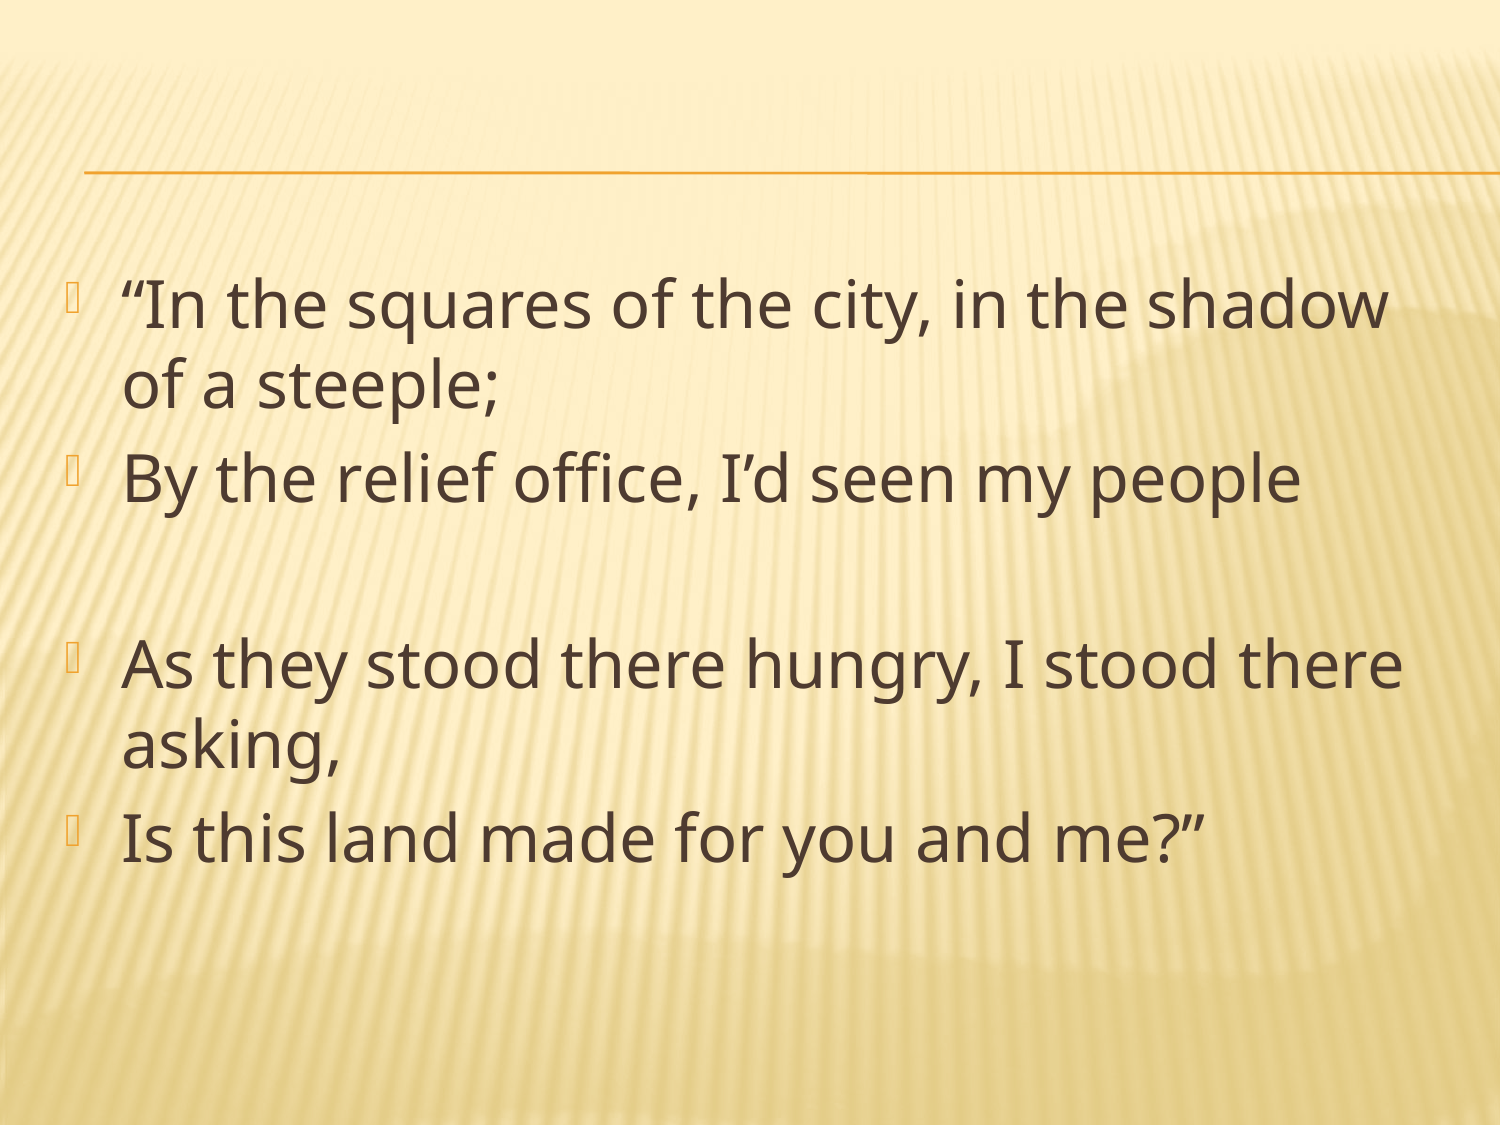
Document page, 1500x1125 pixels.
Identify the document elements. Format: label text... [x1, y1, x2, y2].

list “In the squares of the city, in the shadow of a steeple; By the relief office, I’d seen my people As they stood there hungry, I stood there asking, Is this land made for you and me?” [50, 254, 1475, 998]
